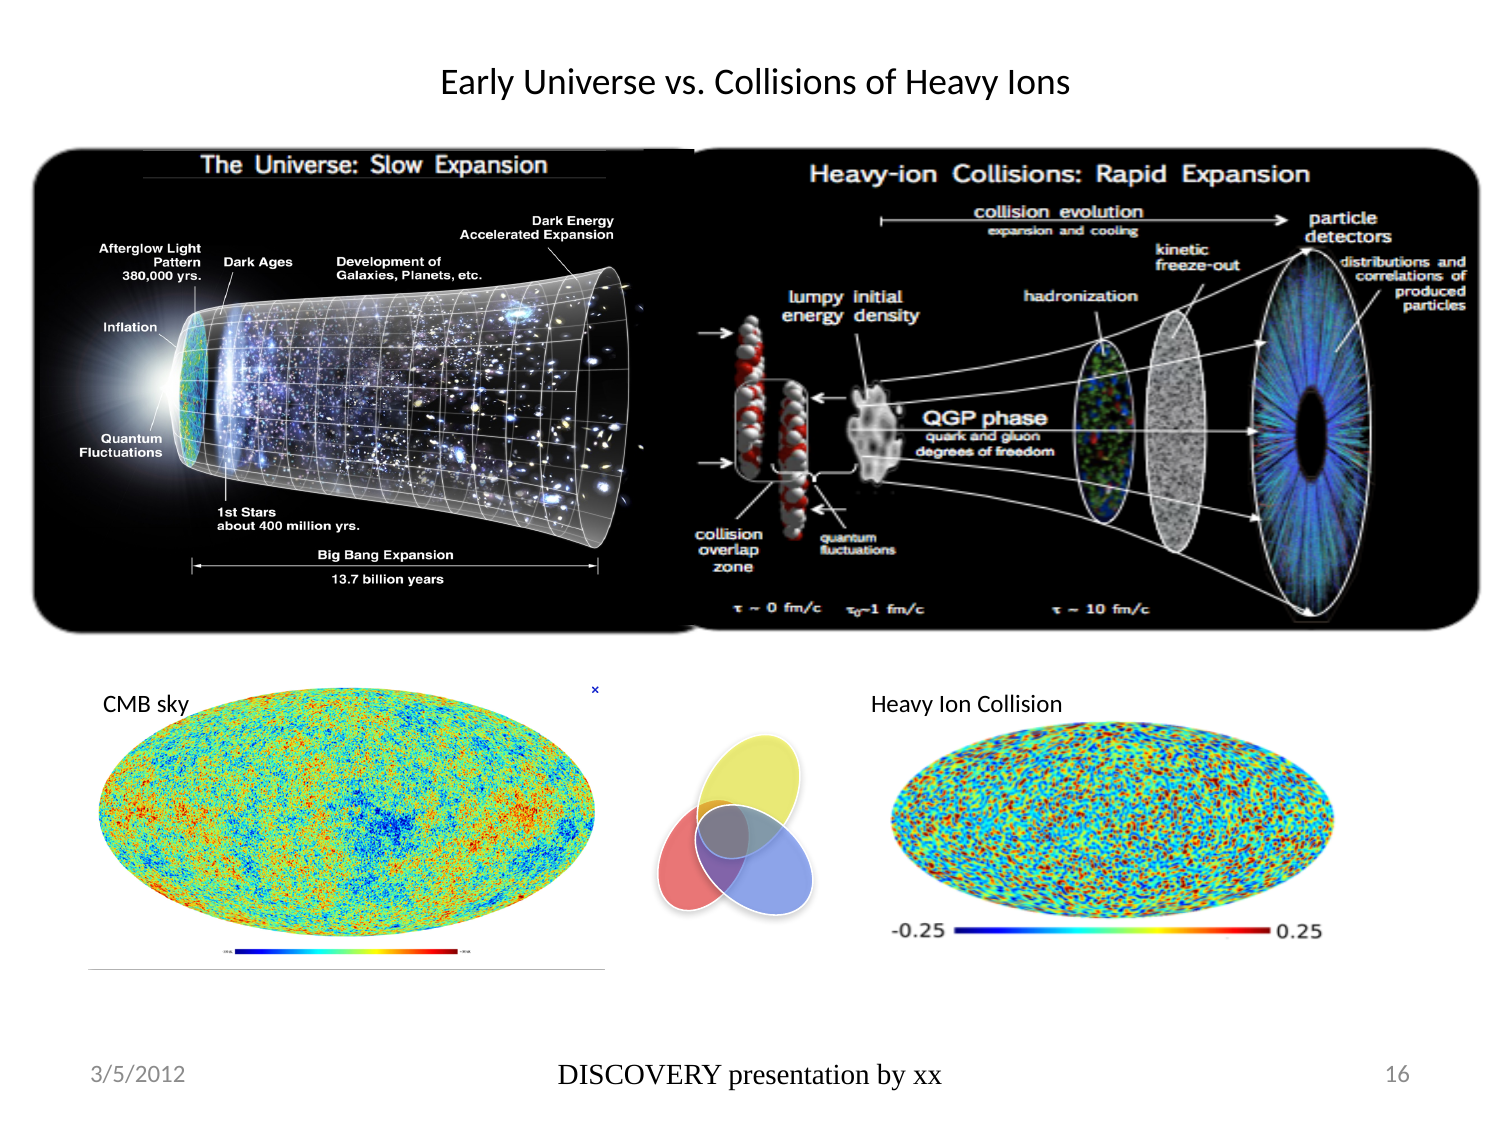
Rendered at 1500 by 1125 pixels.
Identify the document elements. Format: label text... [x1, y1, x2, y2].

footer DISCOVERY presentation by xx [512, 1042, 988, 1103]
picture [88, 680, 605, 970]
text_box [19, 136, 735, 646]
picture [653, 139, 1492, 641]
slide_number 16 [1074, 1042, 1425, 1103]
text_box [643, 751, 822, 906]
picture [856, 680, 1377, 972]
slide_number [75, 1042, 425, 1103]
title Early Universe vs. Collisions of Heavy Ions [230, 45, 1282, 114]
